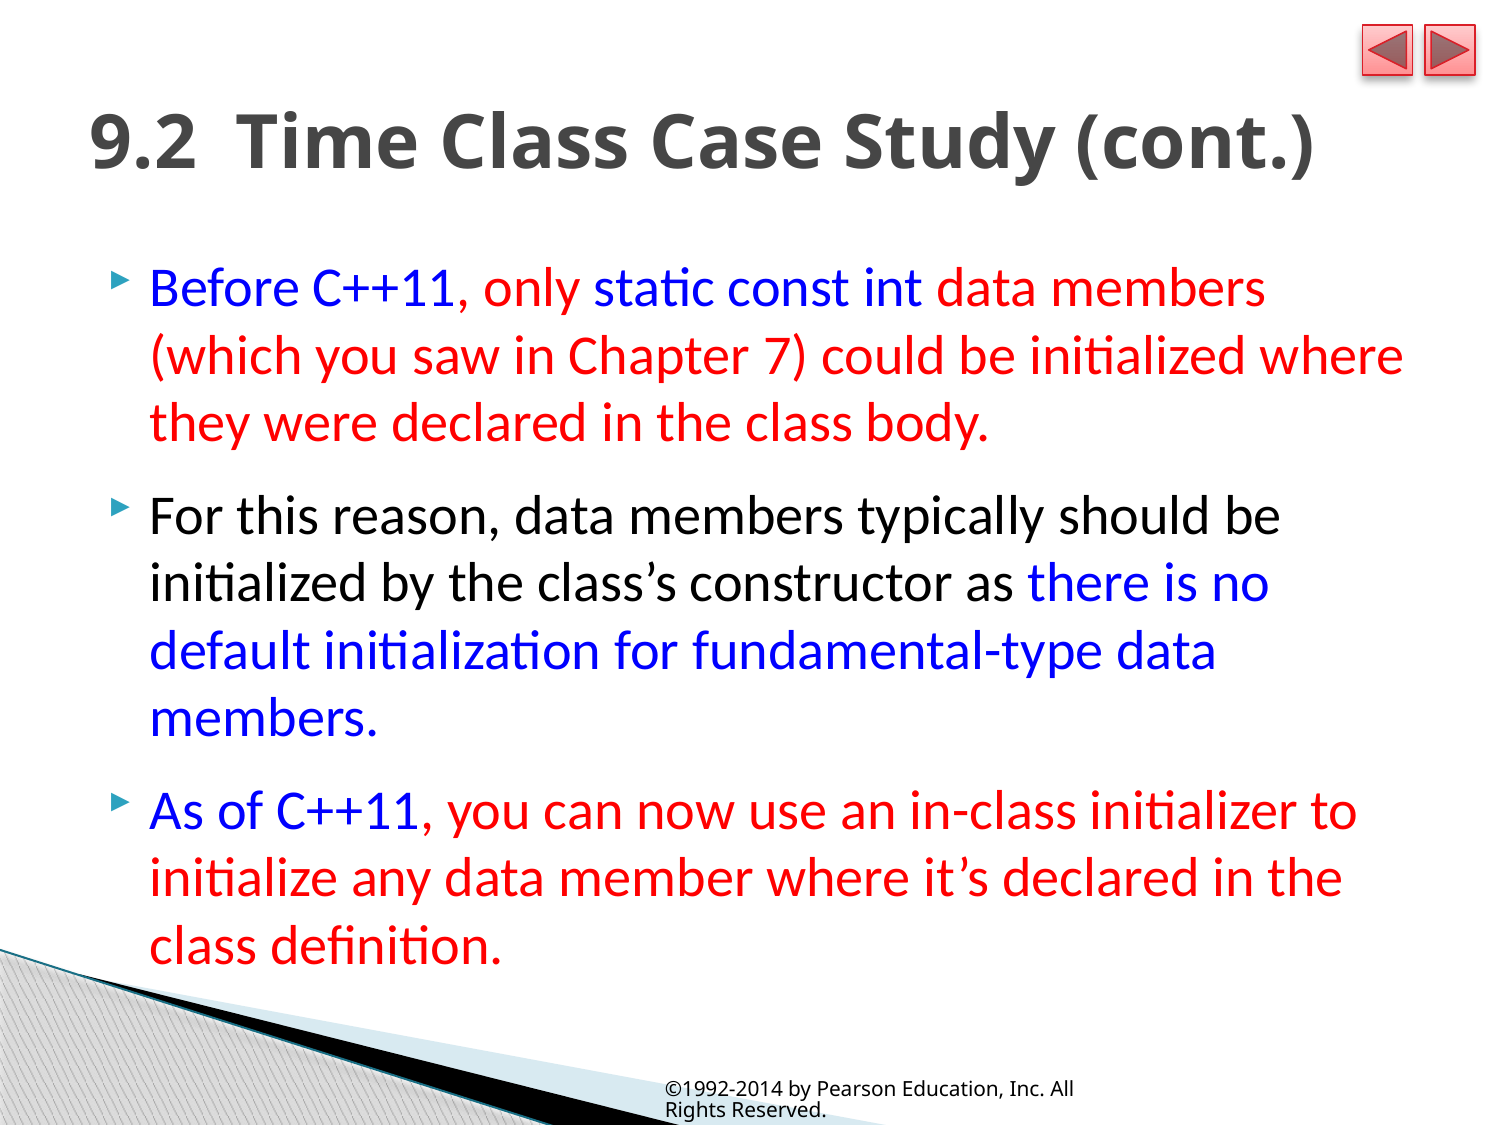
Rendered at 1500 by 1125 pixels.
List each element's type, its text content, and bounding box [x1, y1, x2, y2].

list Before C++11, only static const int data members (which you saw in Chapter 7) could be initialized where they were declared in the class body. For this reason, data members typically should be initialized by the class’s constructor as there is no default initialization for fundamental-type data members. As of C++11, you can now use an in-class initializer to initialize any data member where it’s declared in the class definition. [75, 242, 1425, 986]
footer ©1992-2014 by Pearson Education, Inc. All Rights Reserved. [650, 1051, 1105, 1112]
title 9.2 Time Class Case Study (cont.) [75, 45, 1425, 233]
